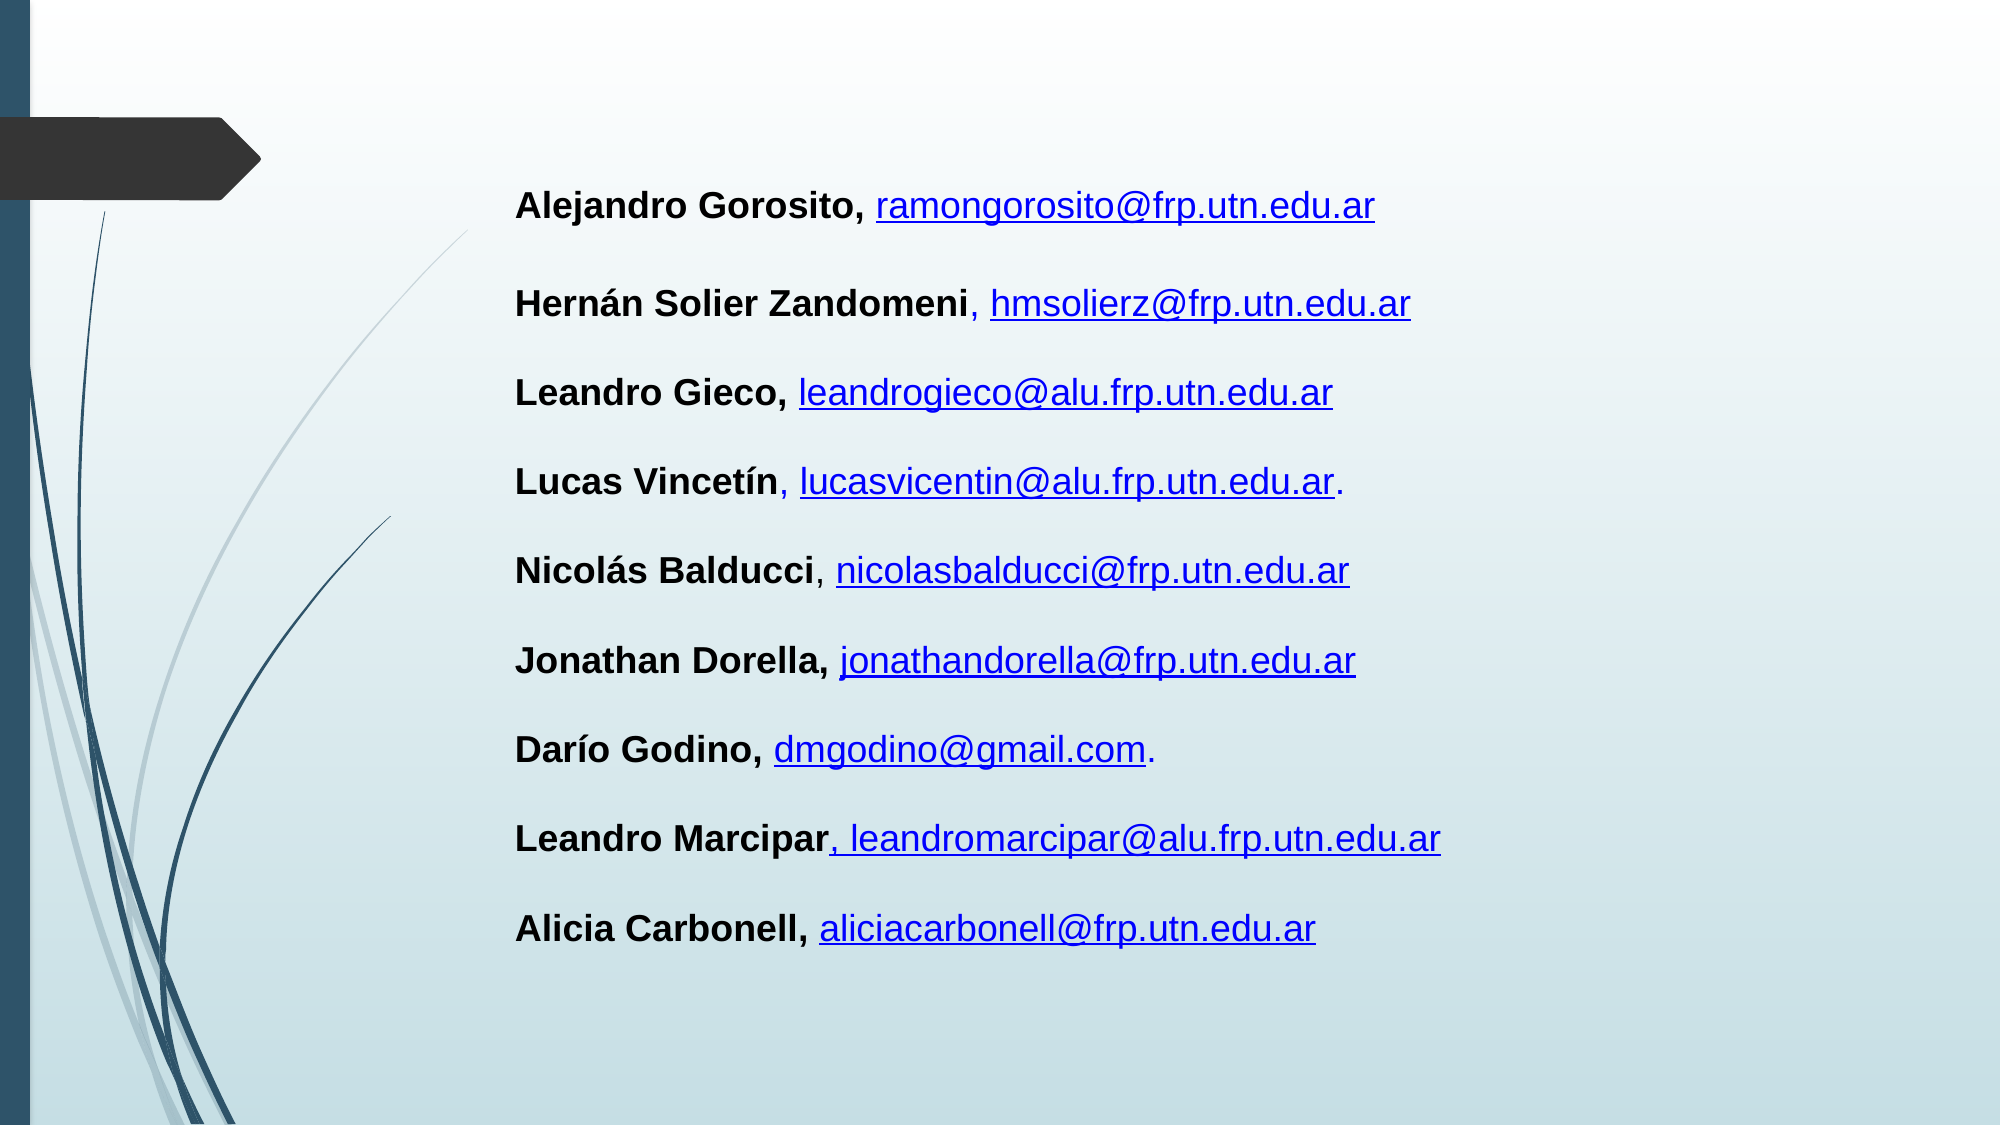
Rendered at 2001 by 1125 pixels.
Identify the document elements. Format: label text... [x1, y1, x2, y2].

text_box Alejandro Gorosito, ramongorosito@frp.utn.edu.ar Hernán Solier Zandomeni, hmsolierz@frp.utn.edu.ar Leandro Gieco, leandrogieco@alu.frp.utn.edu.ar Lucas Vincetín, lucasvicentin@alu.frp.utn.edu.ar. Nicolás Balducci, nicolasbalducci@frp.utn.edu.ar Jonathan Dorella, jonathandorella@frp.utn.edu.ar Darío Godino, dmgodino@gmail.com. Leandro Marcipar, leandromarcipar@alu.frp.utn.edu.ar Alicia Carbonell, aliciacarbonell@frp.utn.edu.ar [500, 167, 1501, 956]
